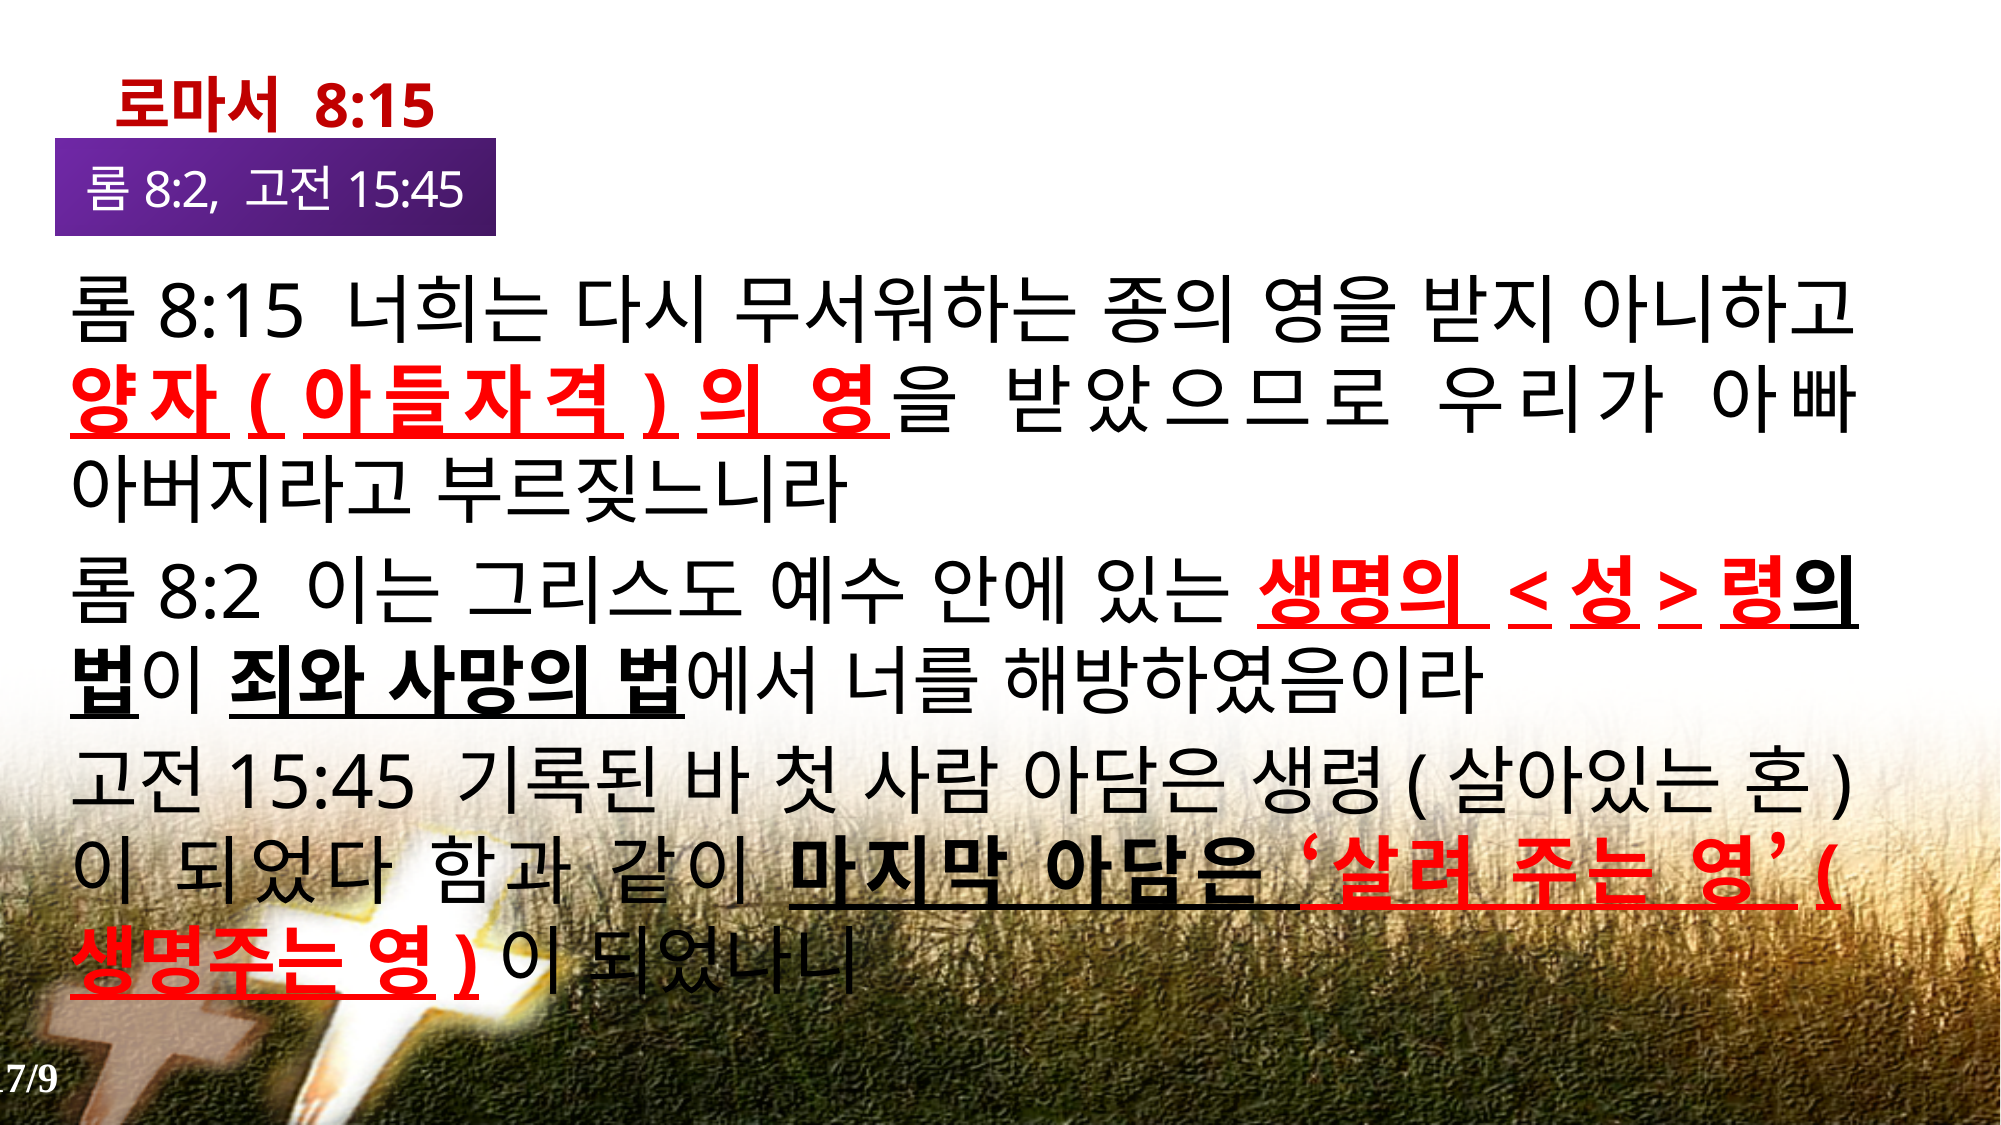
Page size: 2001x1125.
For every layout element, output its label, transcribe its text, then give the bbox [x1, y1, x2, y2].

text_box 롬8:15 너희는 다시 무서워하는 종의 영을 받지 아니하고 양자(아들자격)의 영을 받았으므로 우리가 아빠 아버지라고 부르짖느니라 롬8:2 이는 그리스도 예수 안에 있는 생명의 <성>령의 법이 죄와 사망의 법에서 너를 해방하였음이라 고전15:45 기록된 바 첫 사람 아담은 생령(살아있는 혼)이 되었다 함과 같이 마지막 아담은 ‘살려 주는 영’(생명주는 영)이 되었나니 [54, 255, 1874, 1011]
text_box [55, 50, 496, 236]
picture [0, 0, 2001, 1125]
